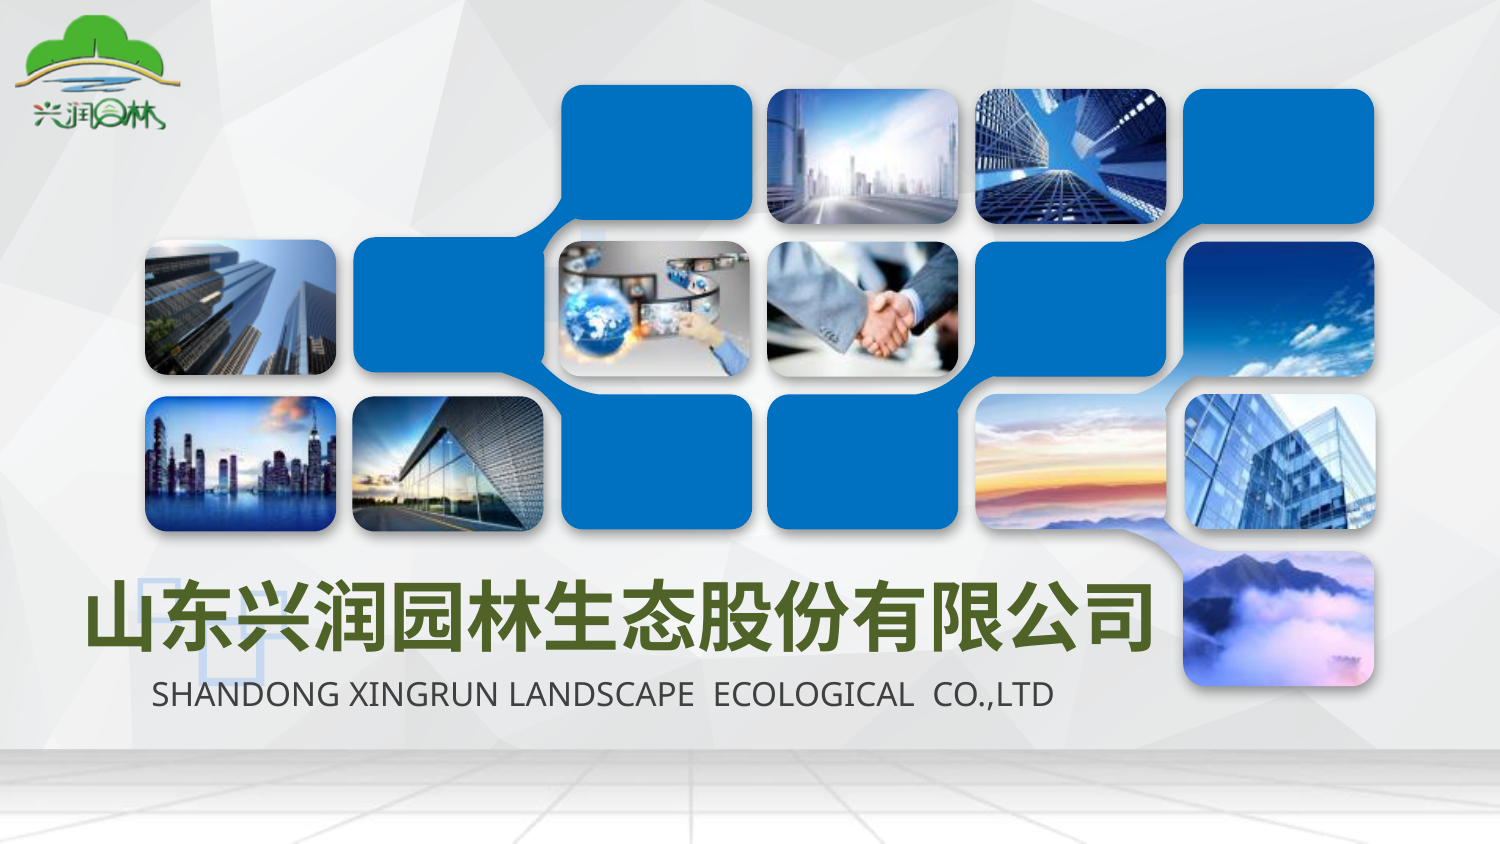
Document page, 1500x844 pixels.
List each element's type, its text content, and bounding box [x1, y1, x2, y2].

text_box 山东兴润园林生态股份有限公司 [70, 562, 1176, 666]
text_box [137, 577, 288, 687]
text_box [143, 237, 339, 377]
text_box [765, 86, 1377, 532]
text_box SHANDONG XINGRUN LANDSCAPE ECOLOGICAL CO.,LTD [140, 667, 1114, 719]
text_box [973, 239, 1377, 689]
text_box [558, 239, 752, 379]
text_box [351, 82, 755, 532]
text_box [765, 86, 961, 226]
text_box [765, 239, 961, 379]
text_box [1182, 394, 1378, 532]
text_box [973, 86, 1169, 226]
text_box [350, 394, 546, 534]
text_box [143, 394, 339, 534]
picture [0, 0, 1500, 844]
